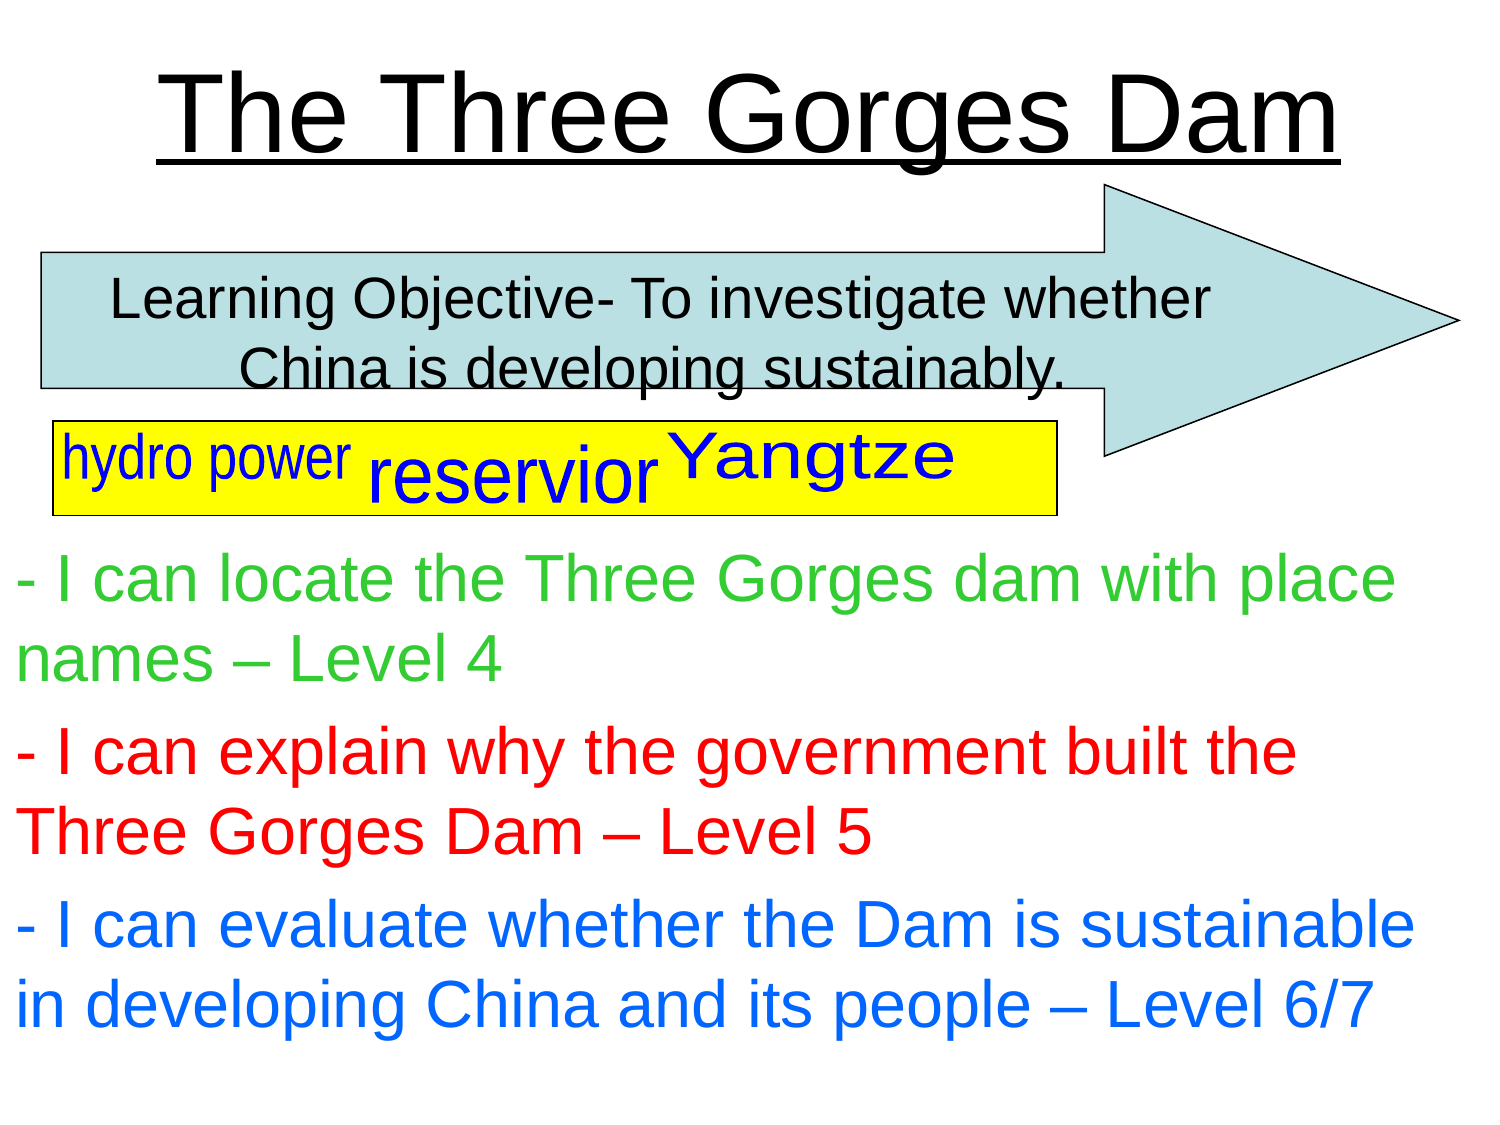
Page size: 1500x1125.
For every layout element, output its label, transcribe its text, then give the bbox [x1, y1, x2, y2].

text_box [53, 420, 1057, 516]
title The Three Gorges Dam [123, 31, 1399, 185]
subtitle - I can locate the Three Gorges dam with place names – Level 4 - I can explain why the government built the Three Gorges Dam – Level 5 - I can evaluate whether the Dam is sustainable in developing China and its people – Level 6/7 [0, 527, 1459, 1094]
text_box Learning Objective- To investigate whether China is developing sustainably. [41, 184, 1459, 457]
